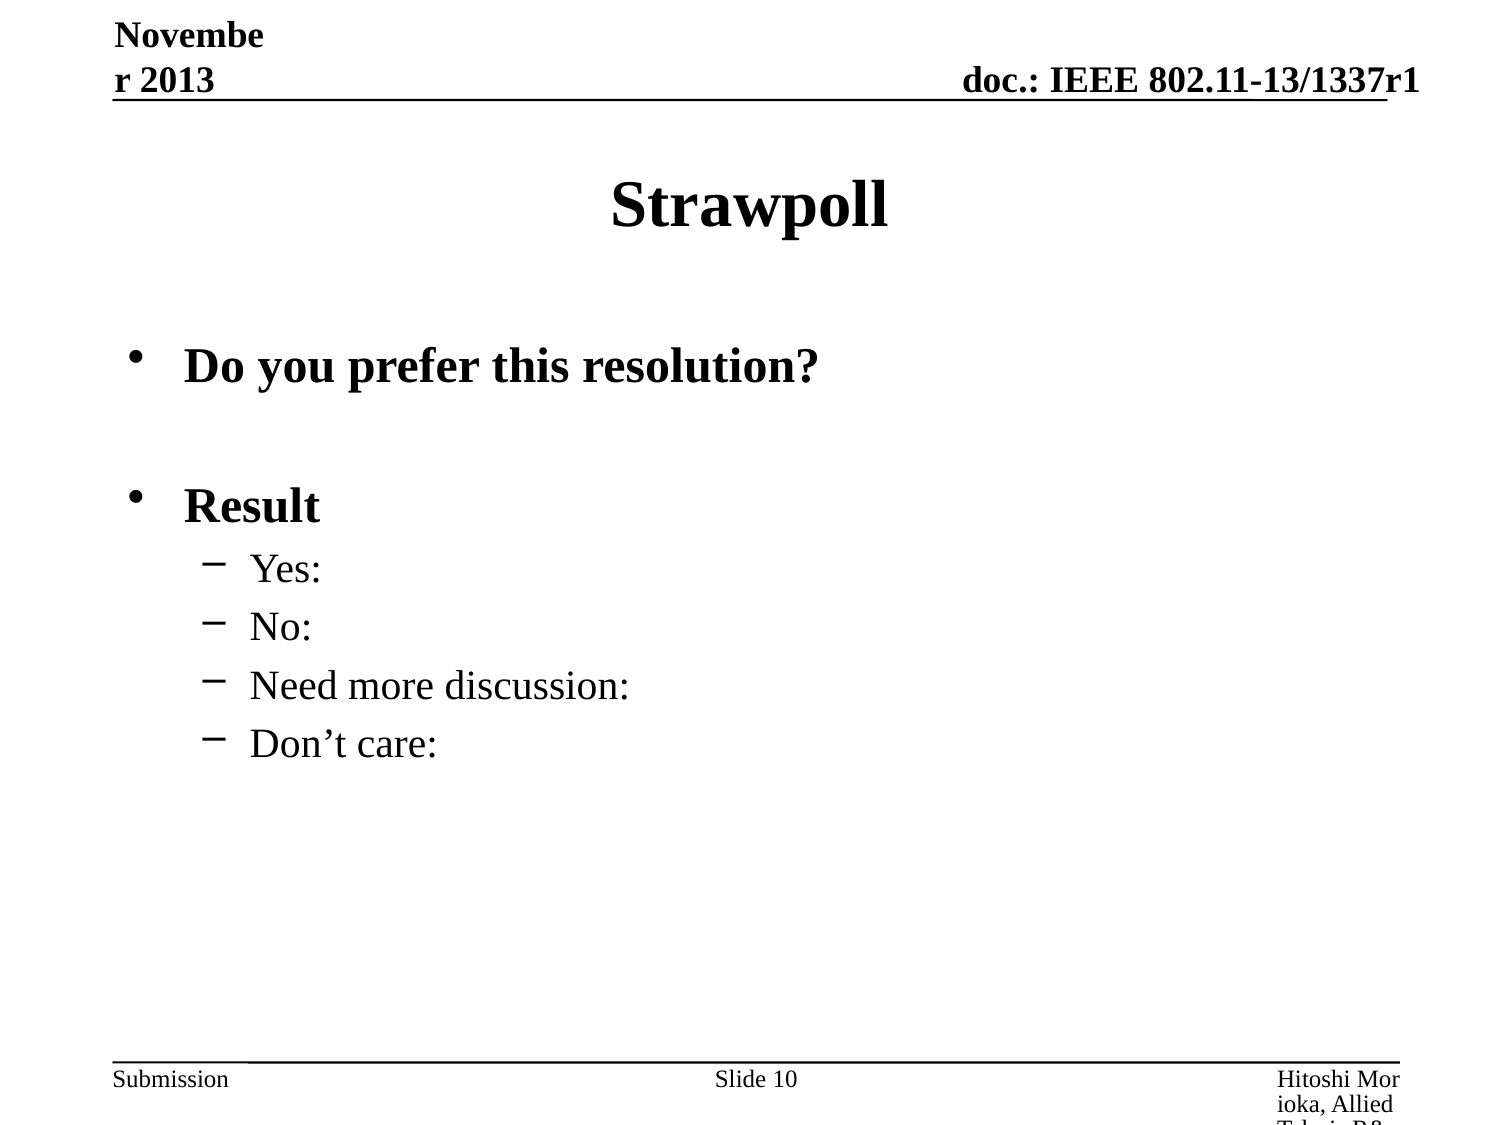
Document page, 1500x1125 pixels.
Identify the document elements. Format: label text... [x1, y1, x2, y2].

footer Hitoshi Morioka, Allied Telesis R&D Center [1276, 1061, 1402, 1093]
list Do you prefer this resolution? Result Yes: No: Need more discussion: Don’t care: [112, 324, 1388, 1001]
slide_number Slide 10 [712, 1061, 800, 1093]
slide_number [114, 54, 272, 101]
title Strawpoll [112, 112, 1388, 288]
